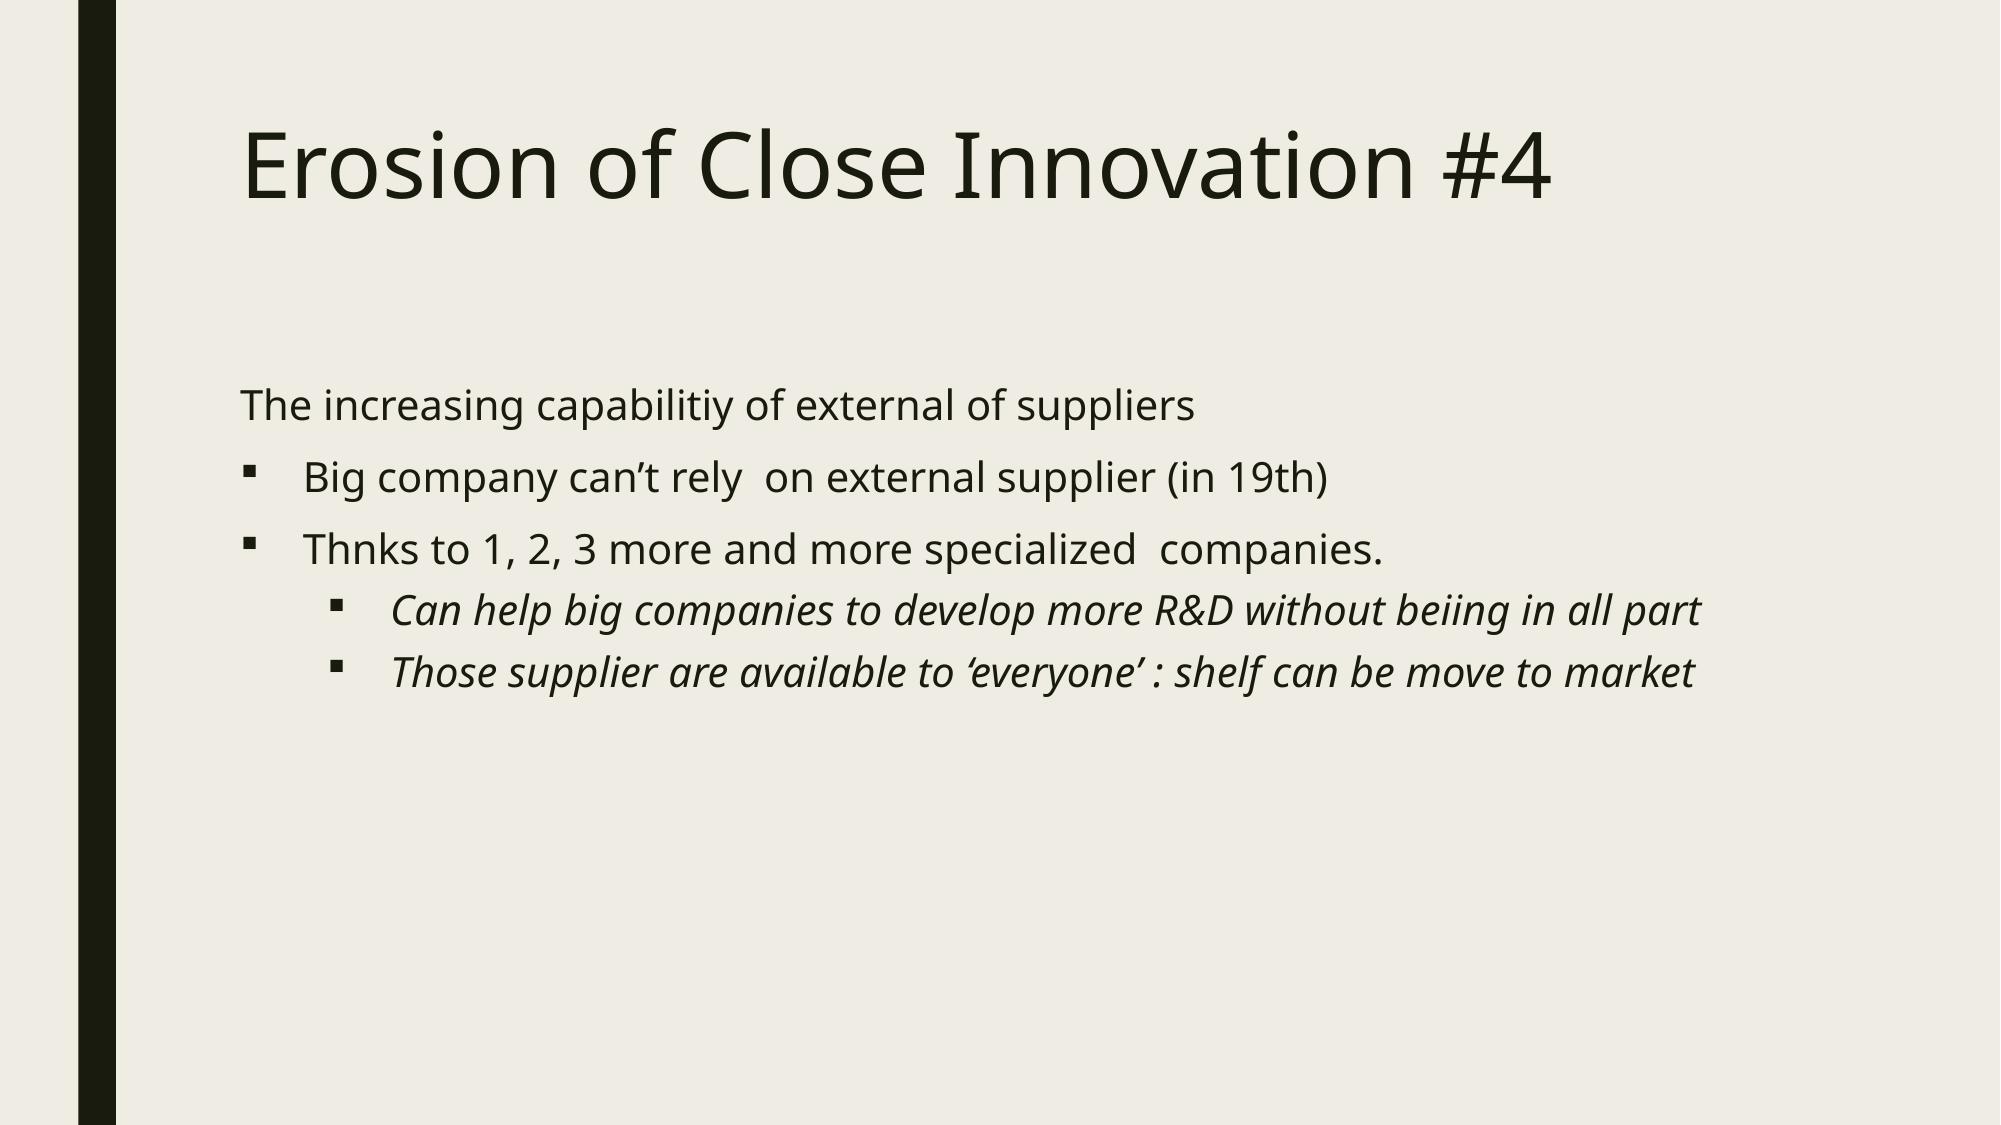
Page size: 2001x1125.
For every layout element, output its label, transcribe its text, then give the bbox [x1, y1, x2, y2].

title Erosion of Close Innovation #4 [225, 112, 1800, 357]
list The increasing capabilitiy of external of suppliers Big company can’t rely on external supplier (in 19th) Thnks to 1, 2, 3 more and more specialized companies. Can help big companies to develop more R&D without beiing in all part Those supplier are available to ‘everyone’ : shelf can be move to market [225, 375, 1800, 963]
